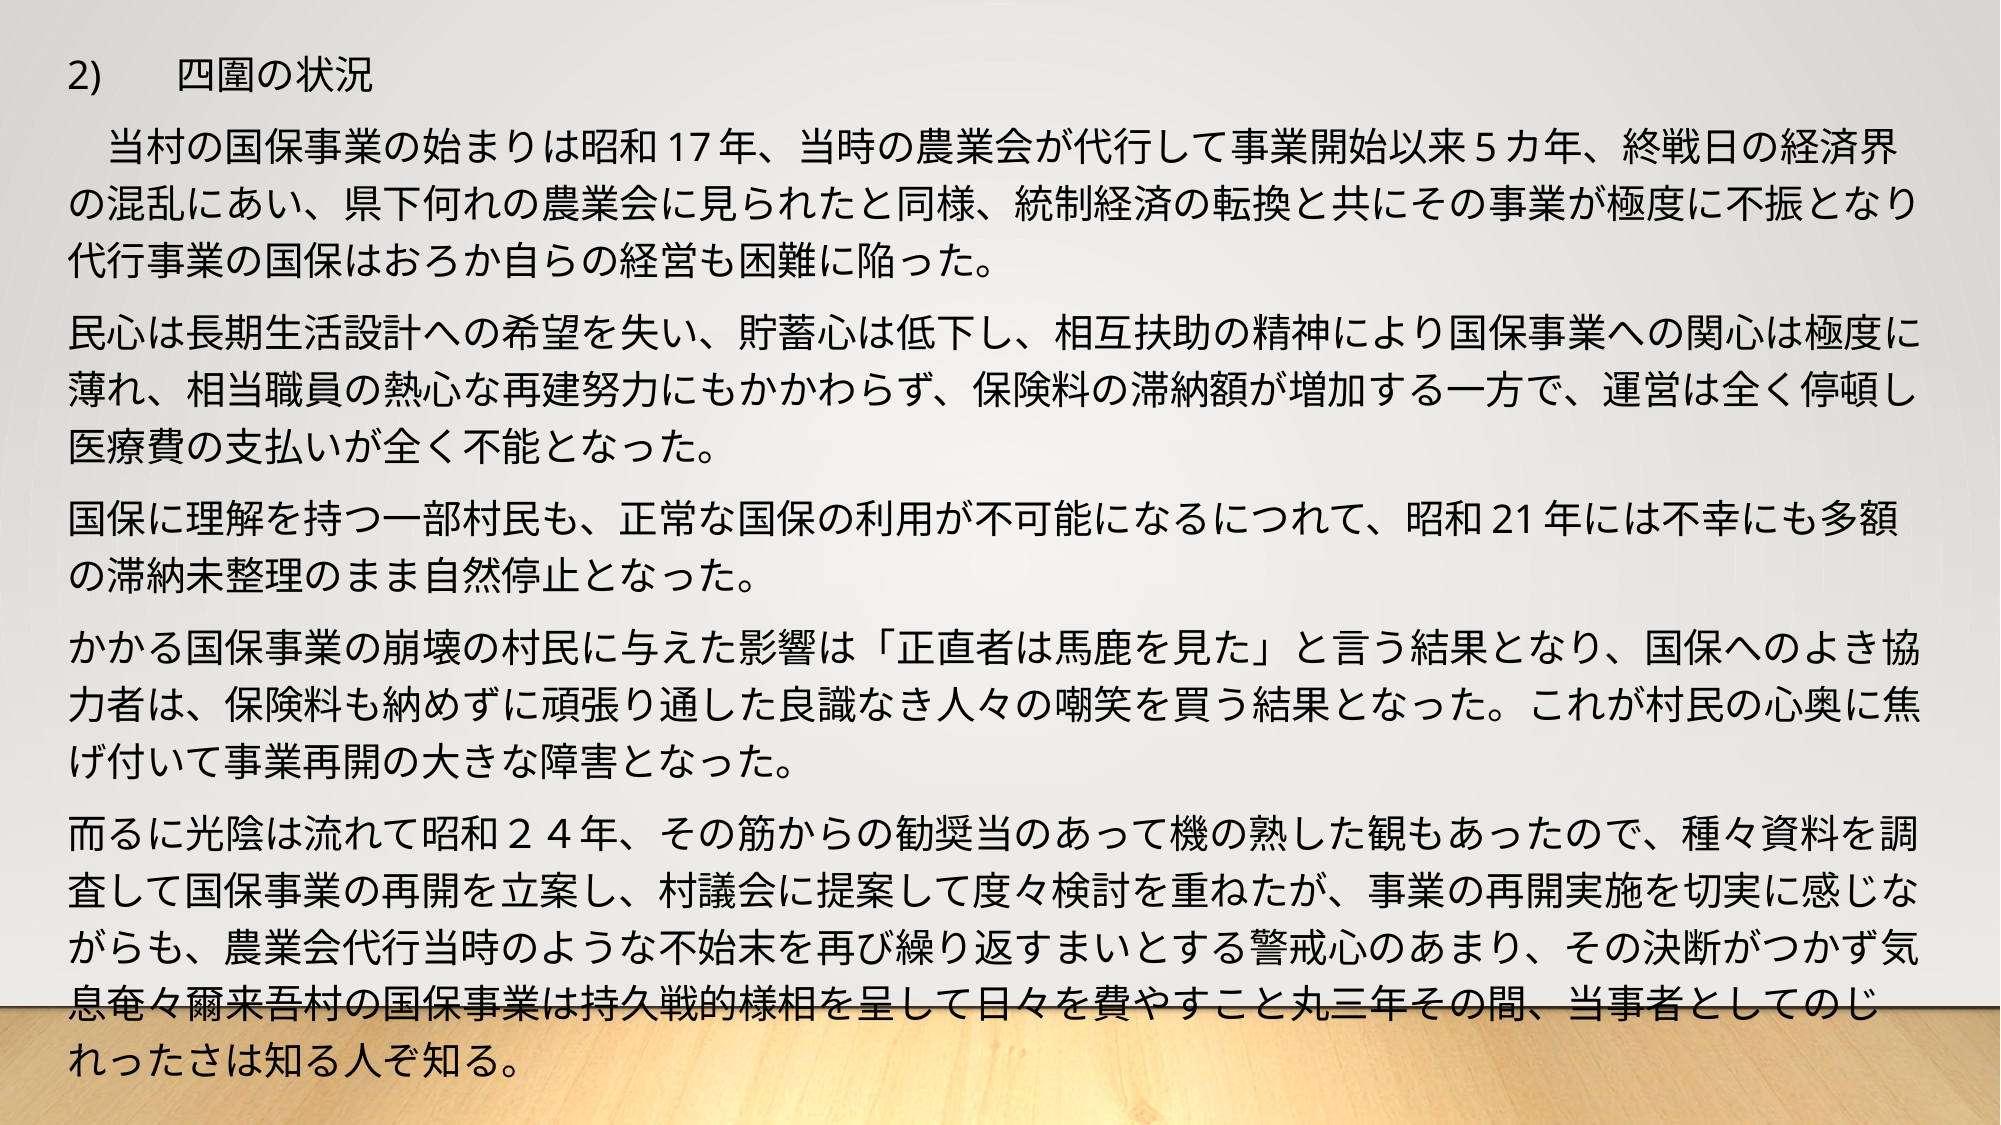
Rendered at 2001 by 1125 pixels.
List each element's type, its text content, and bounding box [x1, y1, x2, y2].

list 2) 四圍の状況 当村の国保事業の始まりは昭和17年、当時の農業会が代行して事業開始以来5カ年、終戦日の経済界の混乱にあい、県下何れの農業会に見られたと同様、統制経済の転換と共にその事業が極度に不振となり代行事業の国保はおろか自らの経営も困難に陥った。 民心は長期生活設計への希望を失い、貯蓄心は低下し、相互扶助の精神により国保事業への関心は極度に薄れ、相当職員の熱心な再建努力にもかかわらず、保険料の滞納額が増加する一方で、運営は全く停頓し医療費の支払いが全く不能となった。 国保に理解を持つ一部村民も、正常な国保の利用が不可能になるにつれて、昭和21年には不幸にも多額の滞納未整理のまま自然停止となった。 かかる国保事業の崩壊の村民に与えた影響は「正直者は馬鹿を見た」と言う結果となり、国保へのよき協力者は、保険料も納めずに頑張り通した良識なき人々の嘲笑を買う結果となった。これが村民の心奥に焦げ付いて事業再開の大きな障害となった。 而るに光陰は流れて昭和２４年、その筋からの勧奨当のあって機の熟した観もあったので、種々資料を調査して国保事業の再開を立案し、村議会に提案して度々検討を重ねたが、事業の再開実施を切実に感じながらも、農業会代行当時のような不始末を再び繰り返すまいとする警戒心のあまり、その決断がつかず気息奄々爾来吾村の国保事業は持久戦的様相を呈して日々を費やすこと丸三年その間、当事者としてのじれったさは知る人ぞ知る。 [52, 32, 1946, 1094]
picture [0, 1006, 2000, 1125]
